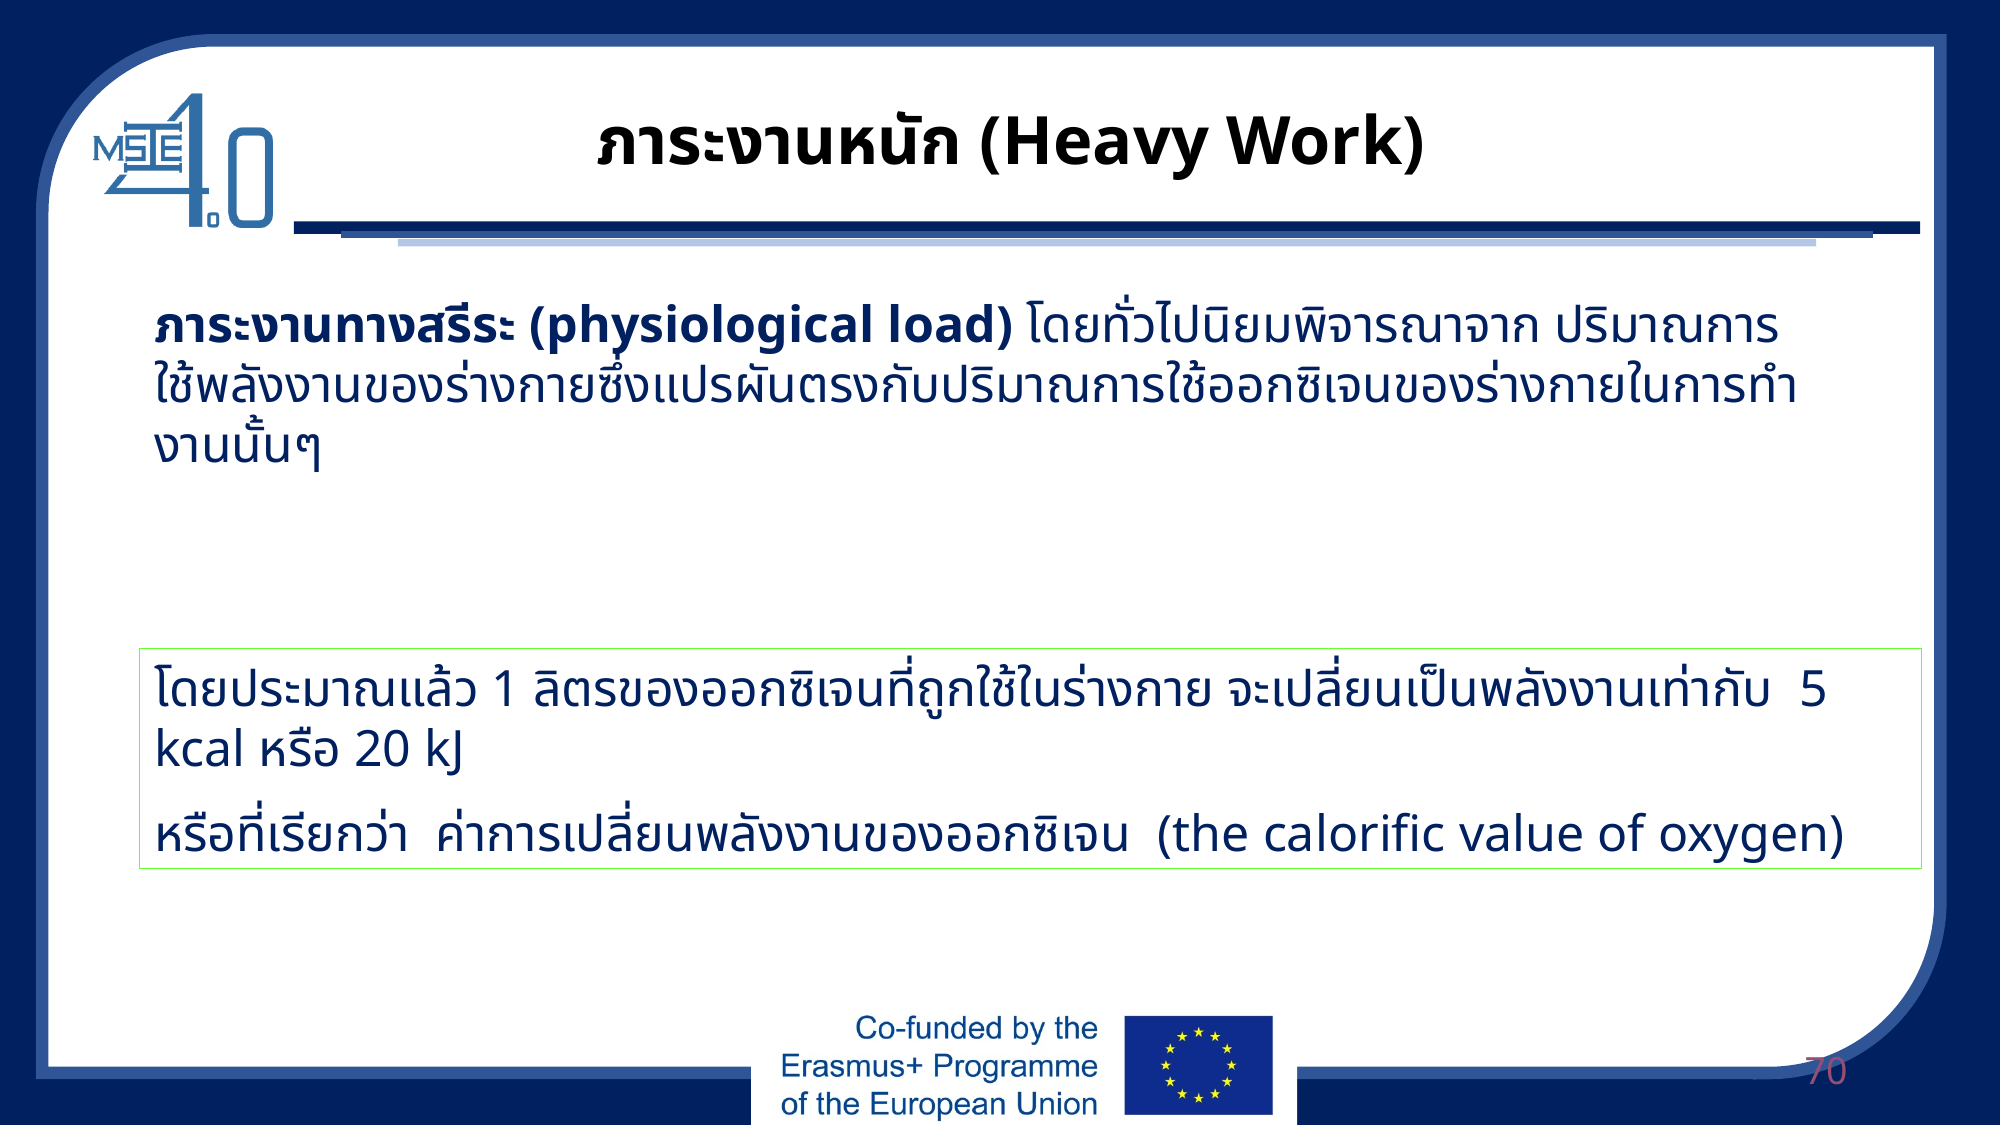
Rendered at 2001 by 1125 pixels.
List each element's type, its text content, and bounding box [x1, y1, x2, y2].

picture [751, 1003, 1298, 1125]
slide_number 70 [1412, 1042, 1863, 1103]
text_box ภาระงานหนัก (Heavy Work) [306, 90, 1716, 185]
text_box ภาระงานทางสรีระ (physiological load) โดยทั่วไปนิยมพิจารณาจาก ปริมาณการใช้พลังงานของร่างกายซึ่งแปรผันตรงกับปริมาณการใช้ออกซิเจนของร่างกายในการทำงานนั้นๆ [139, 284, 1836, 480]
text_box โดยประมาณแล้ว 1 ลิตรของออกซิเจนที่ถูกใช้ในร่างกาย จะเปลี่ยนเป็นพลังงานเท่ากับ 5 kcal หรือ 20 kJ หรือที่เรียกว่า ค่าการเปลี่ยนพลังงานของออกซิเจน (the calorific value of oxygen) [139, 648, 1922, 869]
